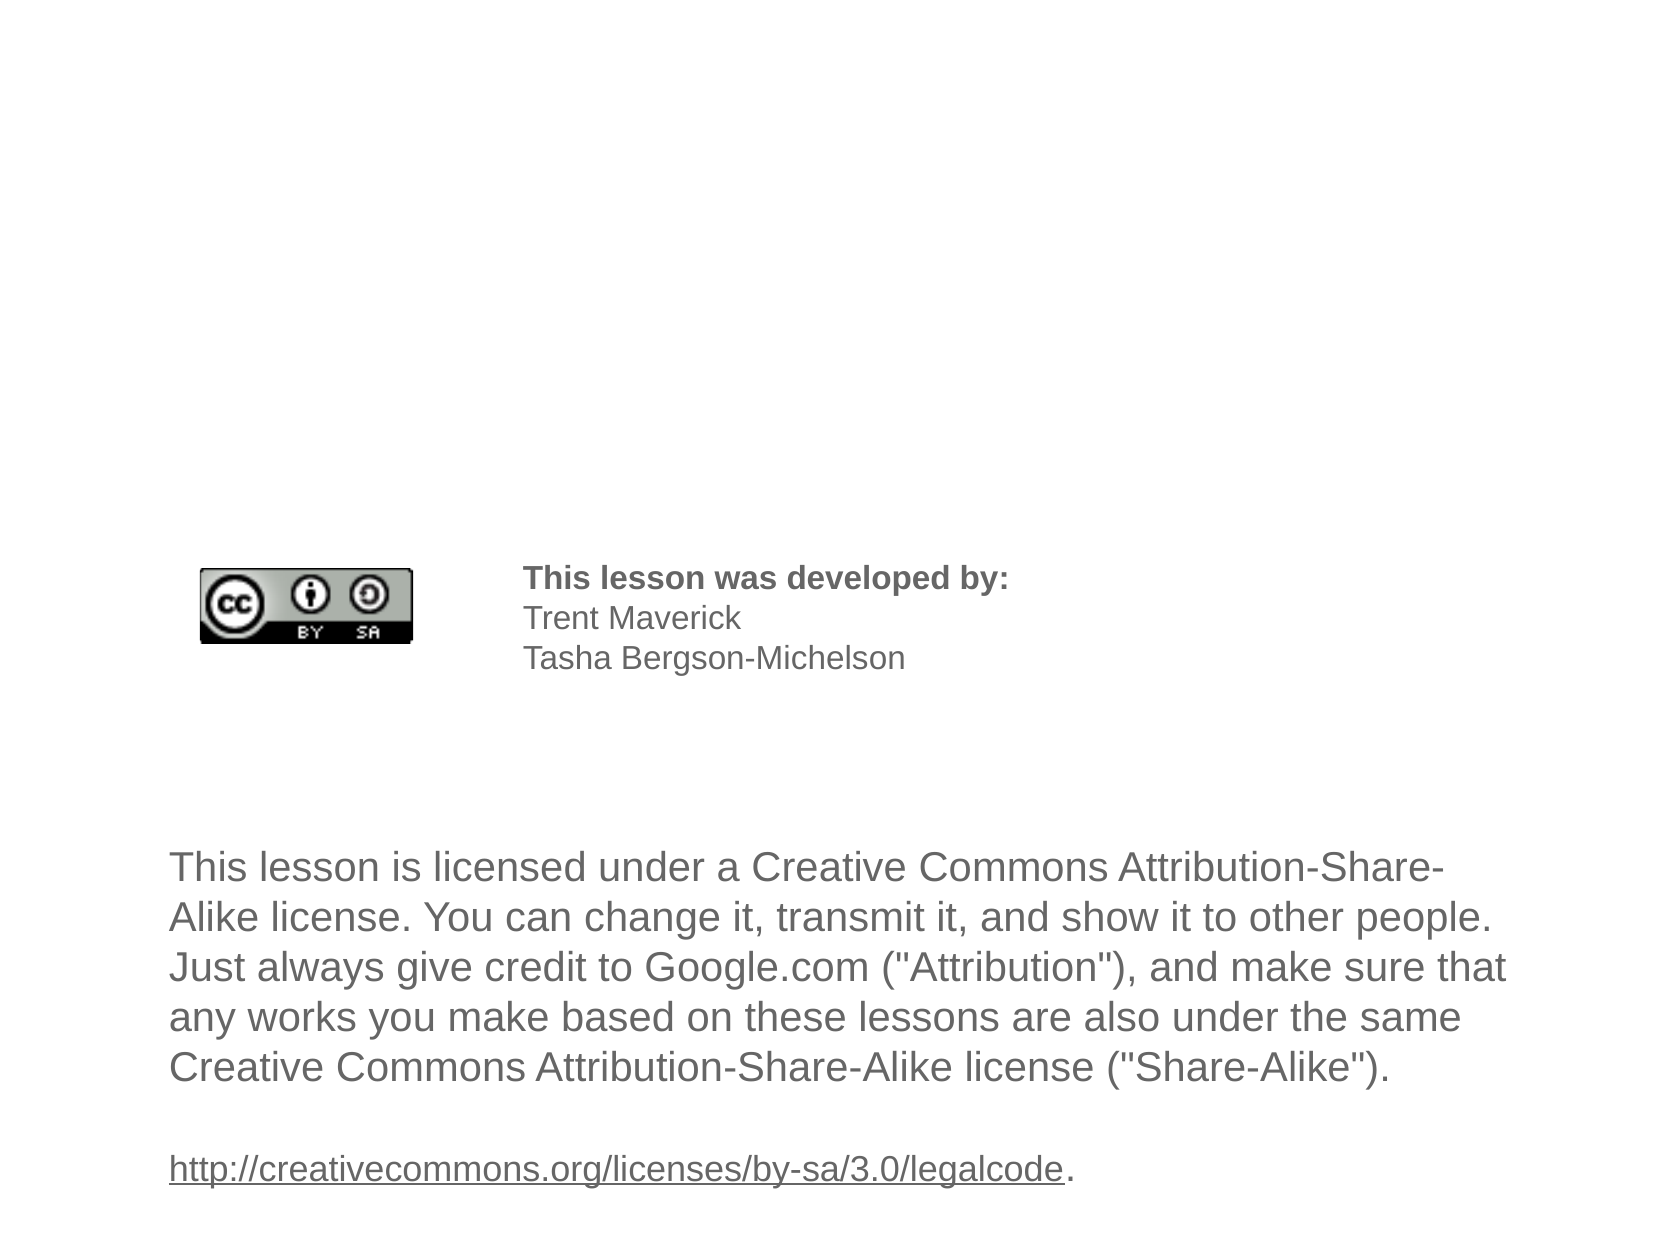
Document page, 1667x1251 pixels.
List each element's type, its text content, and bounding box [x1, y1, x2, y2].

text_box This lesson was developed by: Trent Maverick Tasha Bergson-Michelson [516, 549, 1137, 796]
text_box This lesson is licensed under a Creative Commons Attribution-Share-Alike license. You can change it, transmit it, and show it to other people. Just always give credit to Google.com ("Attribution"), and make sure that any works you make based on these lessons are also under the same Creative Commons Attribution-Share-Alike license ("Share-Alike"). http://creativecommons.org/licenses/by-sa/3.0/legalcode. [162, 833, 1517, 1202]
text_box [199, 568, 414, 644]
